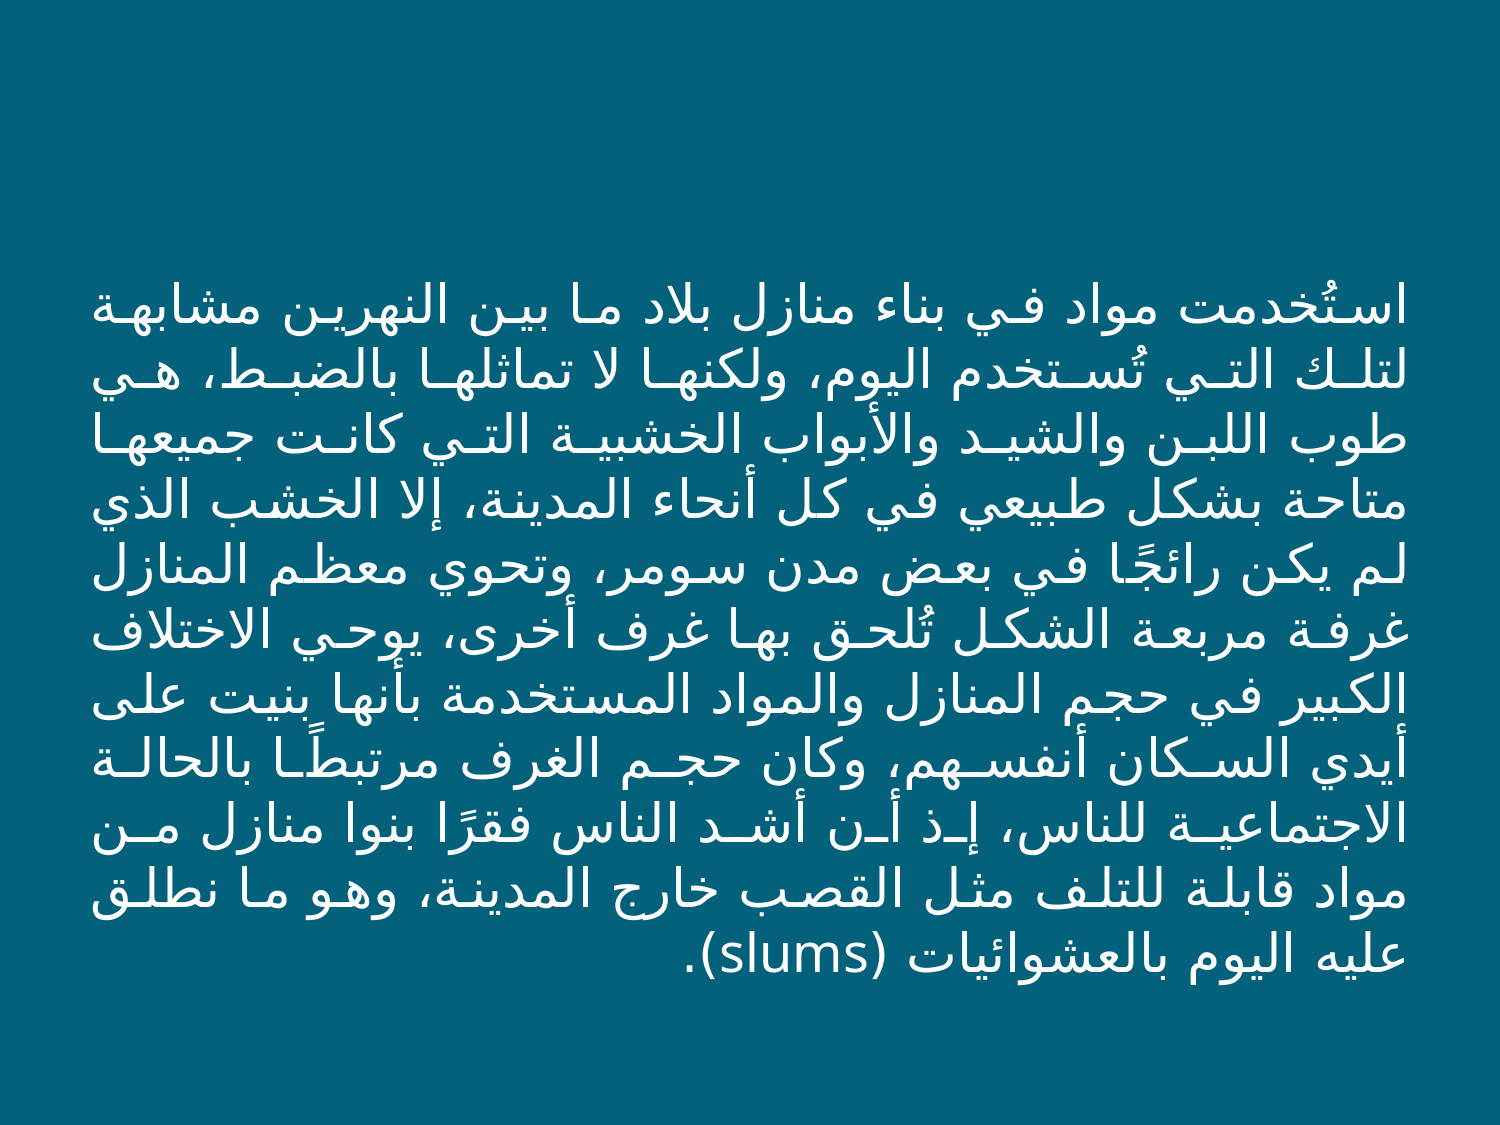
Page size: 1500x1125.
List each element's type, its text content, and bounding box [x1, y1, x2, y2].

list استُخدمت مواد في بناء منازل بلاد ما بين النهرين مشابهة لتلك التي تُستخدم اليوم، ولكنها لا تماثلها بالضبط، هي طوب اللبن والشيد والأبواب الخشبية التي كانت جميعها متاحة بشكل طبيعي في كل أنحاء المدينة، إلا الخشب الذي لم يكن رائجًا في بعض مدن سومر، وتحوي معظم المنازل غرفة مربعة الشكل تُلحق بها غرف أخرى، يوحي الاختلاف الكبير في حجم المنازل والمواد المستخدمة بأنها بنيت على أيدي السكان أنفسهم، وكان حجم الغرف مرتبطًا بالحالة الاجتماعية للناس، إذ أن أشد الناس فقرًا بنوا منازل من مواد قابلة للتلف مثل القصب خارج المدينة، وهو ما نطلق عليه اليوم بالعشوائيات (slums). [75, 262, 1425, 1005]
